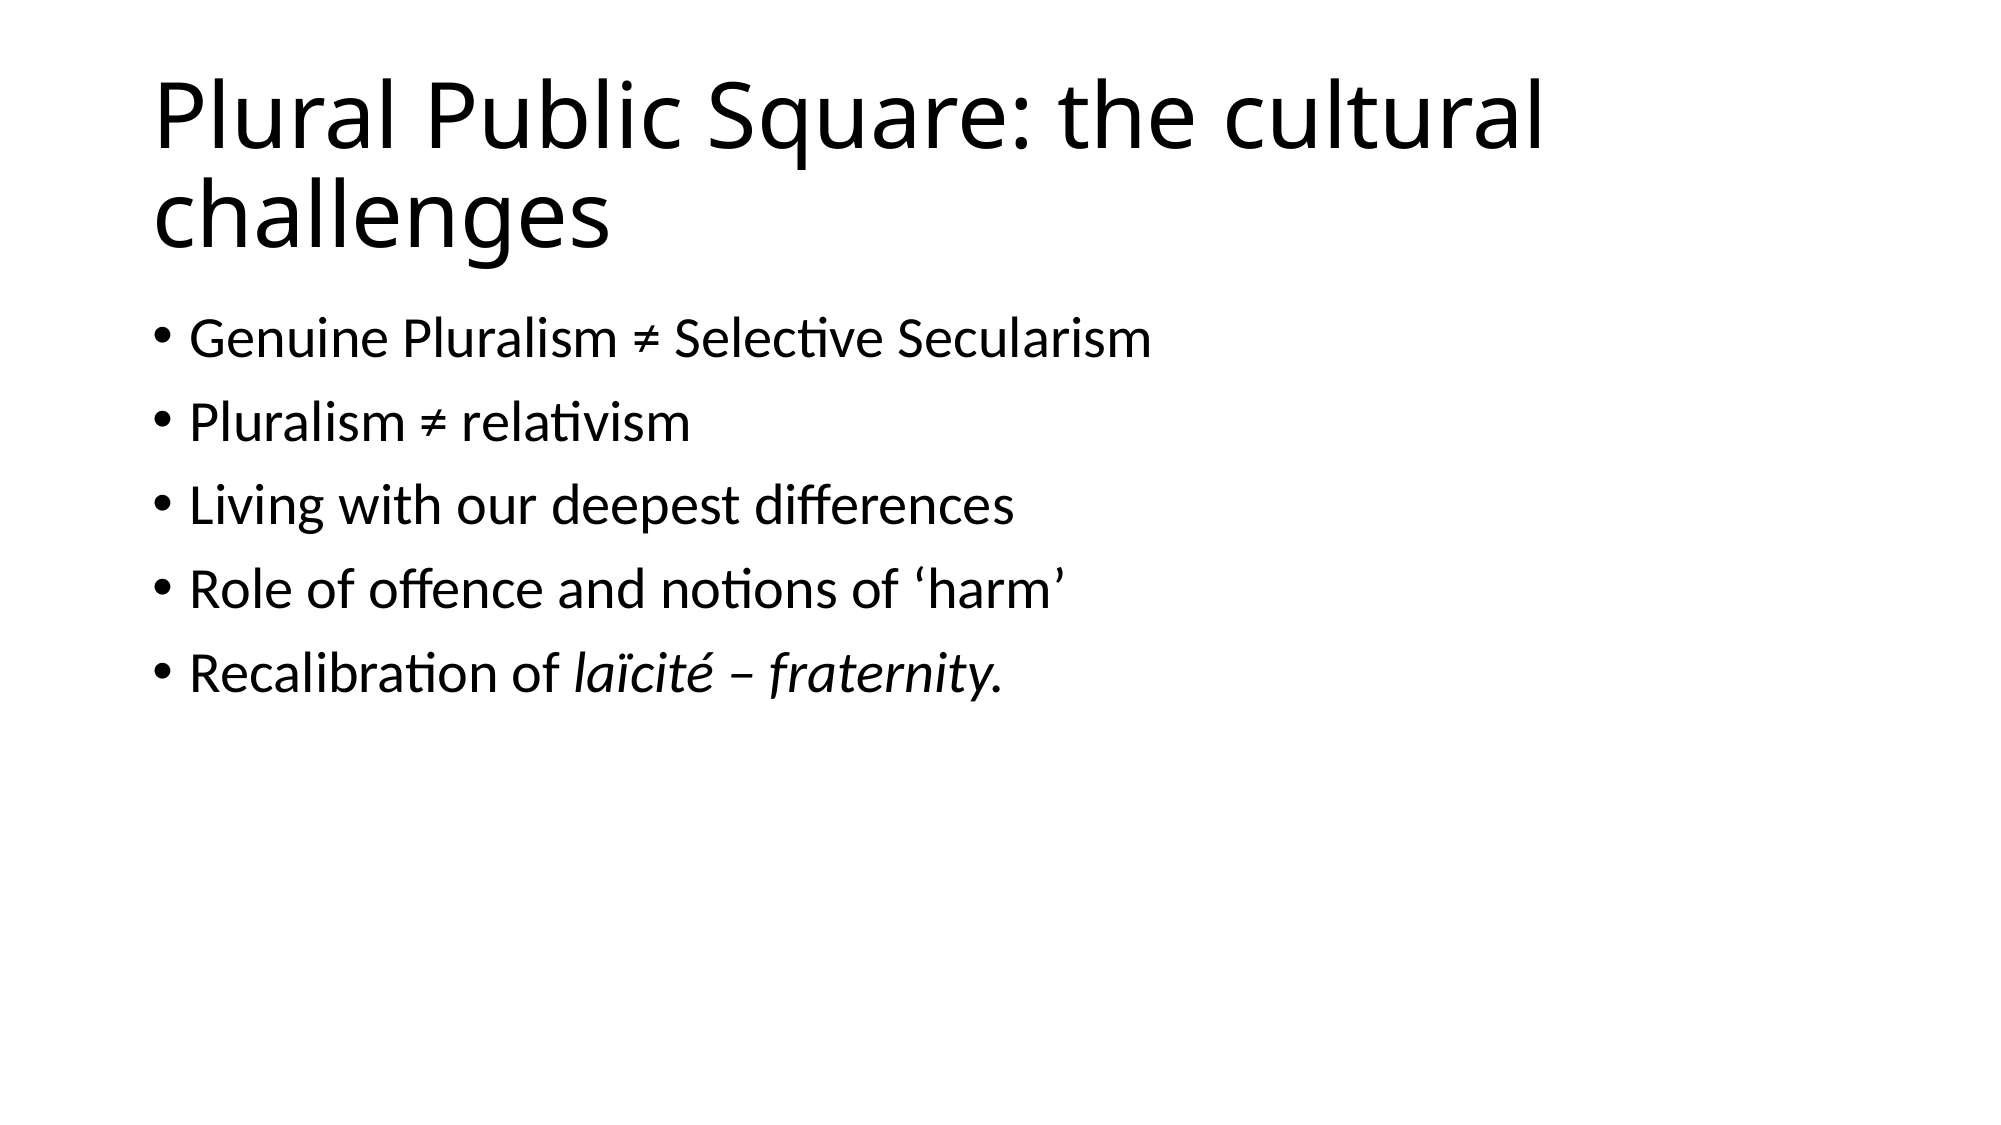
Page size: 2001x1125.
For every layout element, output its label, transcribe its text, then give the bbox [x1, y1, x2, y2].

title Plural Public Square: the cultural challenges [137, 59, 1863, 278]
list Genuine Pluralism ≠ Selective Secularism Pluralism ≠ relativism Living with our deepest differences Role of offence and notions of ‘harm’ Recalibration of laïcité – fraternity. [137, 299, 1863, 1014]
